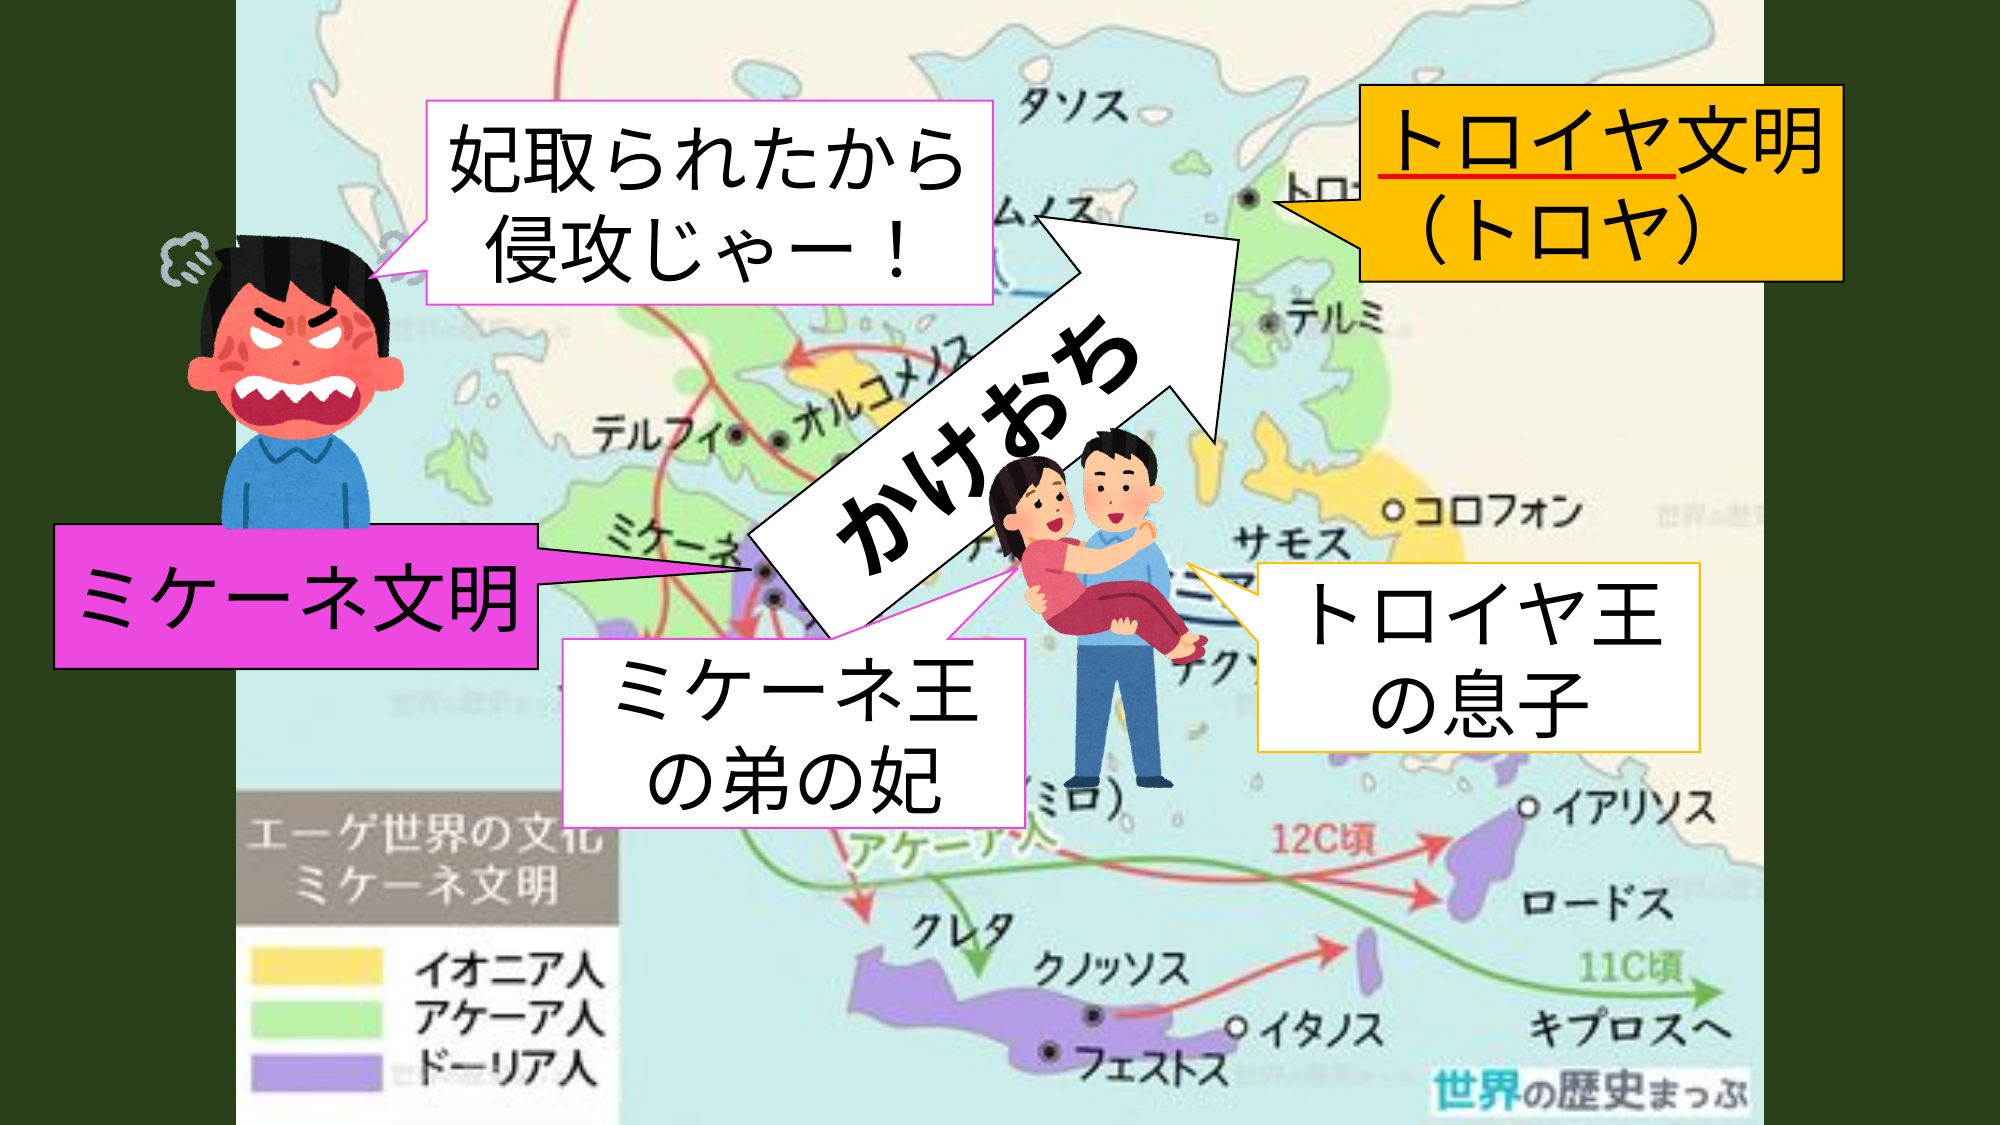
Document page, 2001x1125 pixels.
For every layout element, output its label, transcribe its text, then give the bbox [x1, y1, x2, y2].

picture [156, 0, 1764, 1125]
text_box トロイヤ文明 （トロヤ） [1764, 83, 1845, 283]
text_box ミケーネ文明 [53, 523, 236, 671]
